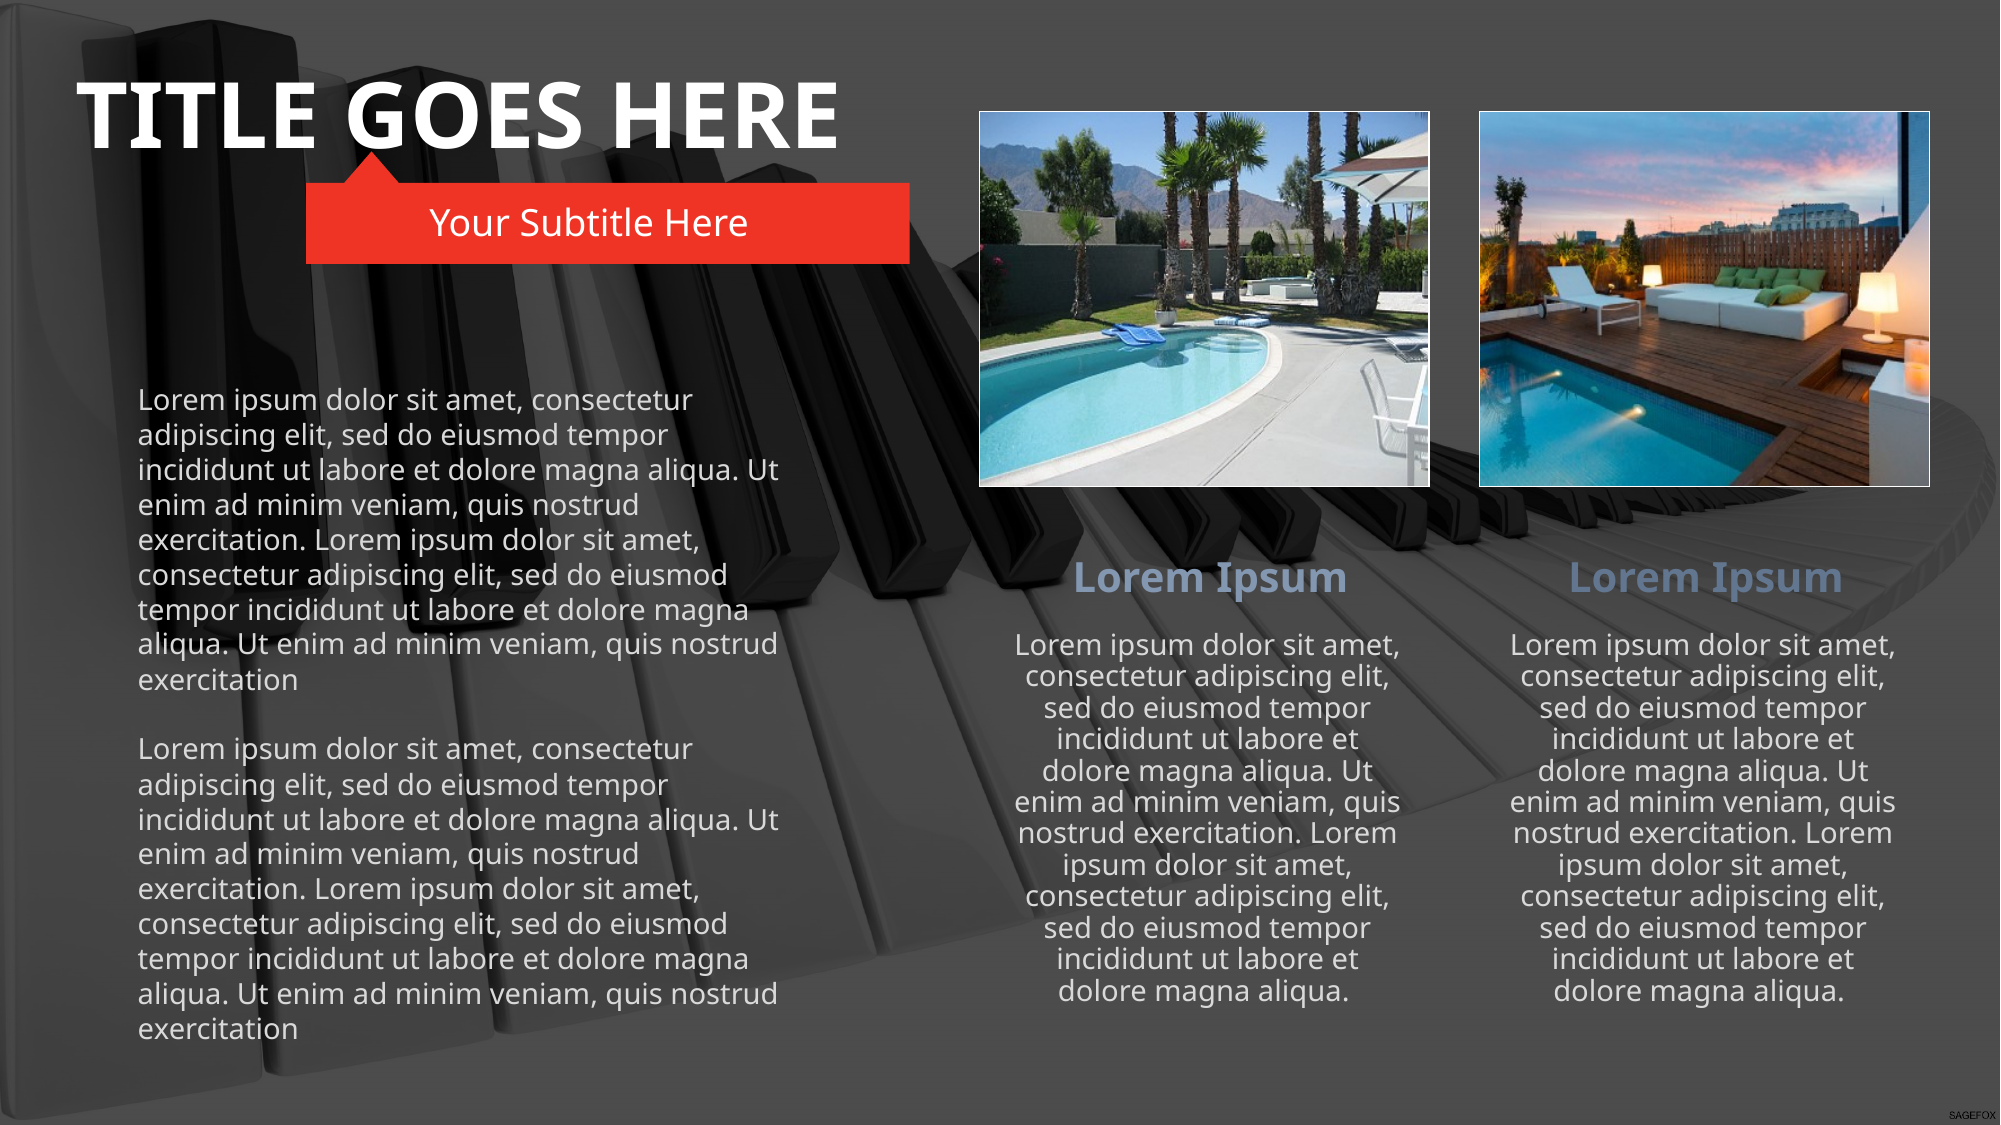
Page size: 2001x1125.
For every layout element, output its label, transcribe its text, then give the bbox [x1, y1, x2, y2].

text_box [1013, 543, 1404, 1006]
text_box Lorem ipsum dolor sit amet, consectetur adipiscing elit, sed do eiusmod tempor incididunt ut labore et dolore magna aliqua. Ut enim ad minim veniam, quis nostrud exercitation. Lorem ipsum dolor sit amet, consectetur adipiscing elit, sed do eiusmod tempor incididunt ut labore et dolore magna aliqua. Ut enim ad minim veniam, quis nostrud exercitation Lorem ipsum dolor sit amet, consectetur adipiscing elit, sed do eiusmod tempor incididunt ut labore et dolore magna aliqua. Ut enim ad minim veniam, quis nostrud exercitation. Lorem ipsum dolor sit amet, consectetur adipiscing elit, sed do eiusmod tempor incididunt ut labore et dolore magna aliqua. Ut enim ad minim veniam, quis nostrud exercitation [122, 373, 798, 1125]
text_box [306, 151, 910, 264]
text_box TITLE GOES HERE [60, 49, 965, 175]
picture [0, 0, 2001, 1125]
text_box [1509, 543, 1900, 1006]
text_box [1478, 110, 1930, 487]
text_box [978, 110, 1430, 487]
